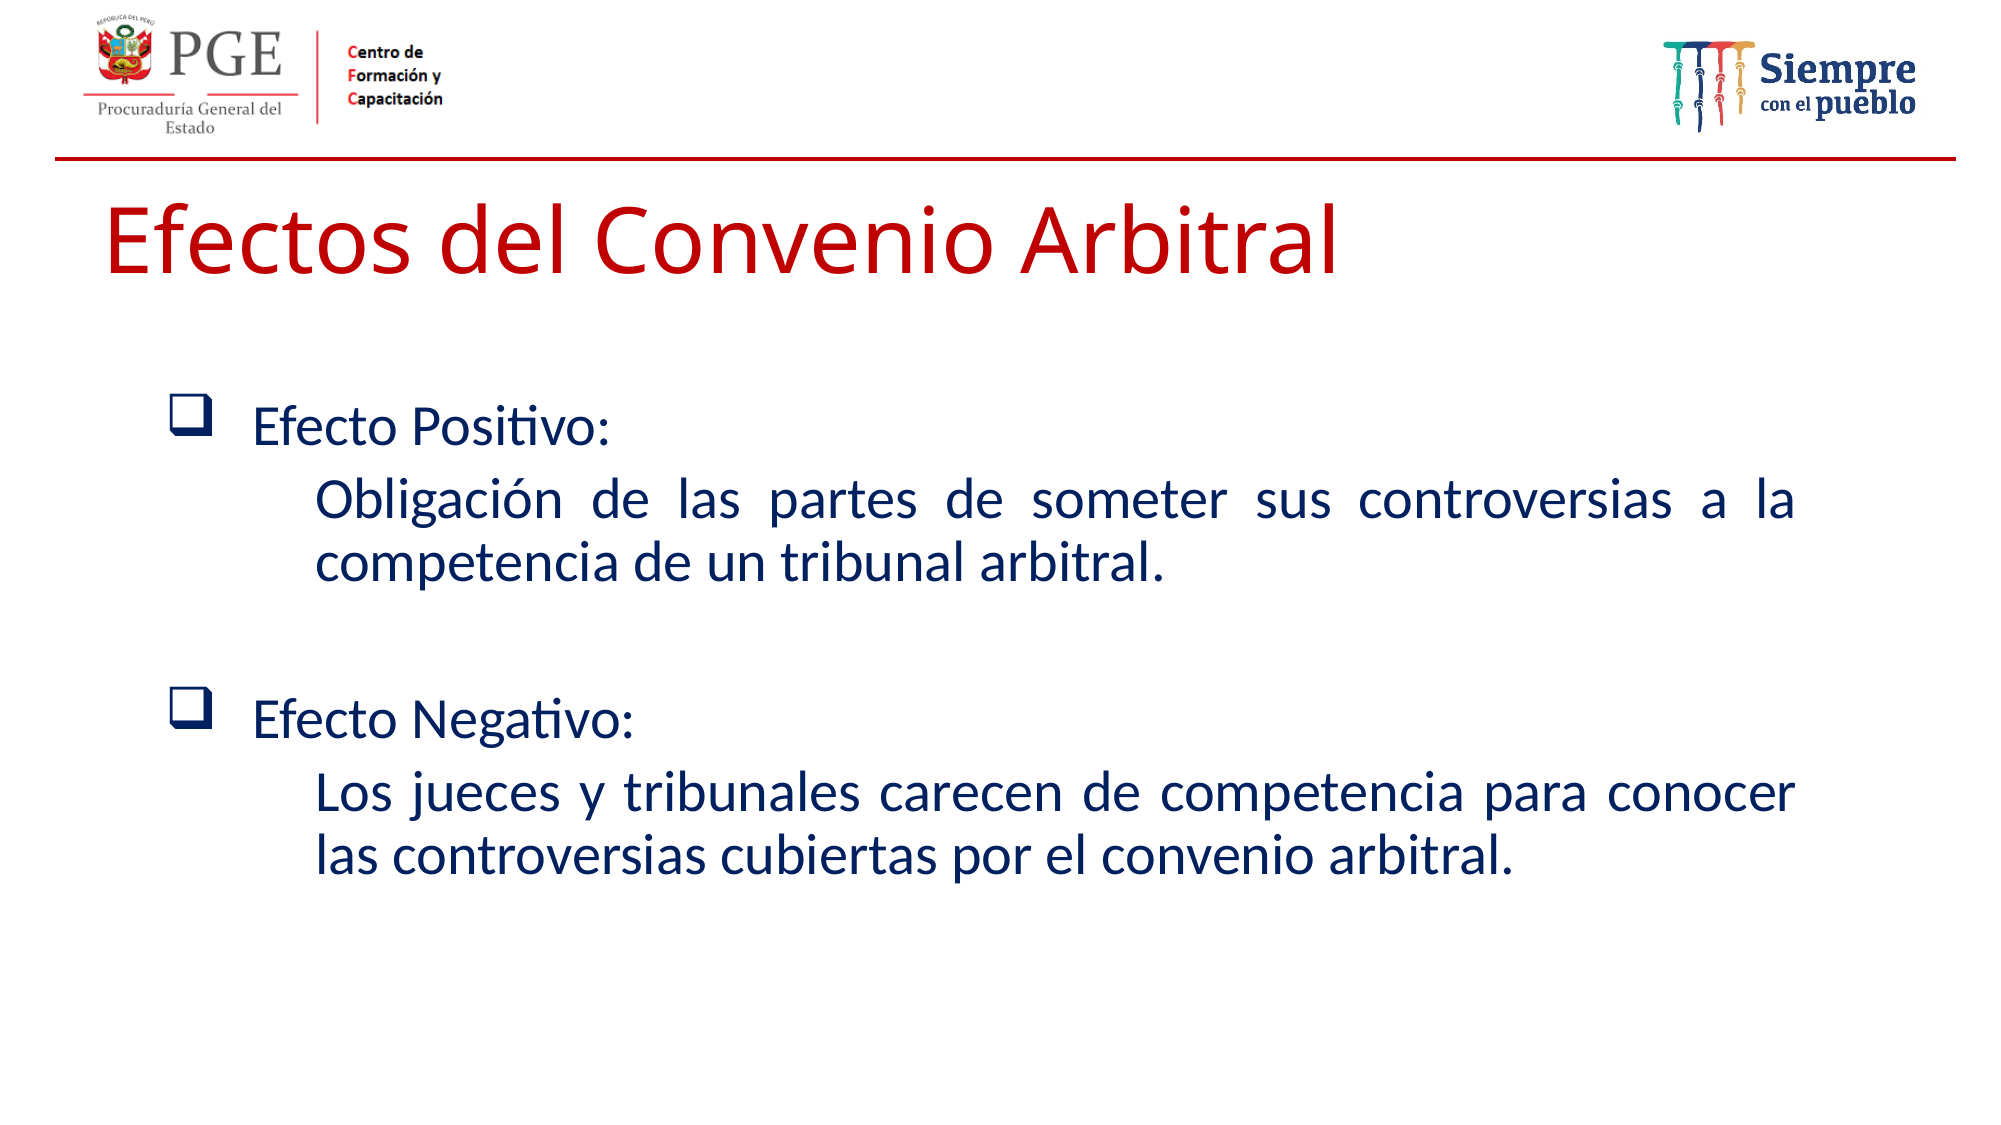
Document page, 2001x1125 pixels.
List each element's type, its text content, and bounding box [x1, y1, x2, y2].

title Efectos del Convenio Arbitral [87, 179, 1813, 309]
picture [1651, 29, 1925, 139]
text_box Efecto Positivo: Obligación de las partes de someter sus controversias a la competencia de un tribunal arbitral. Efecto Negativo: Los jueces y tribunales carecen de competencia para conocer las controversias cubiertas por el convenio arbitral. [149, 387, 1813, 1000]
picture [71, 7, 467, 149]
